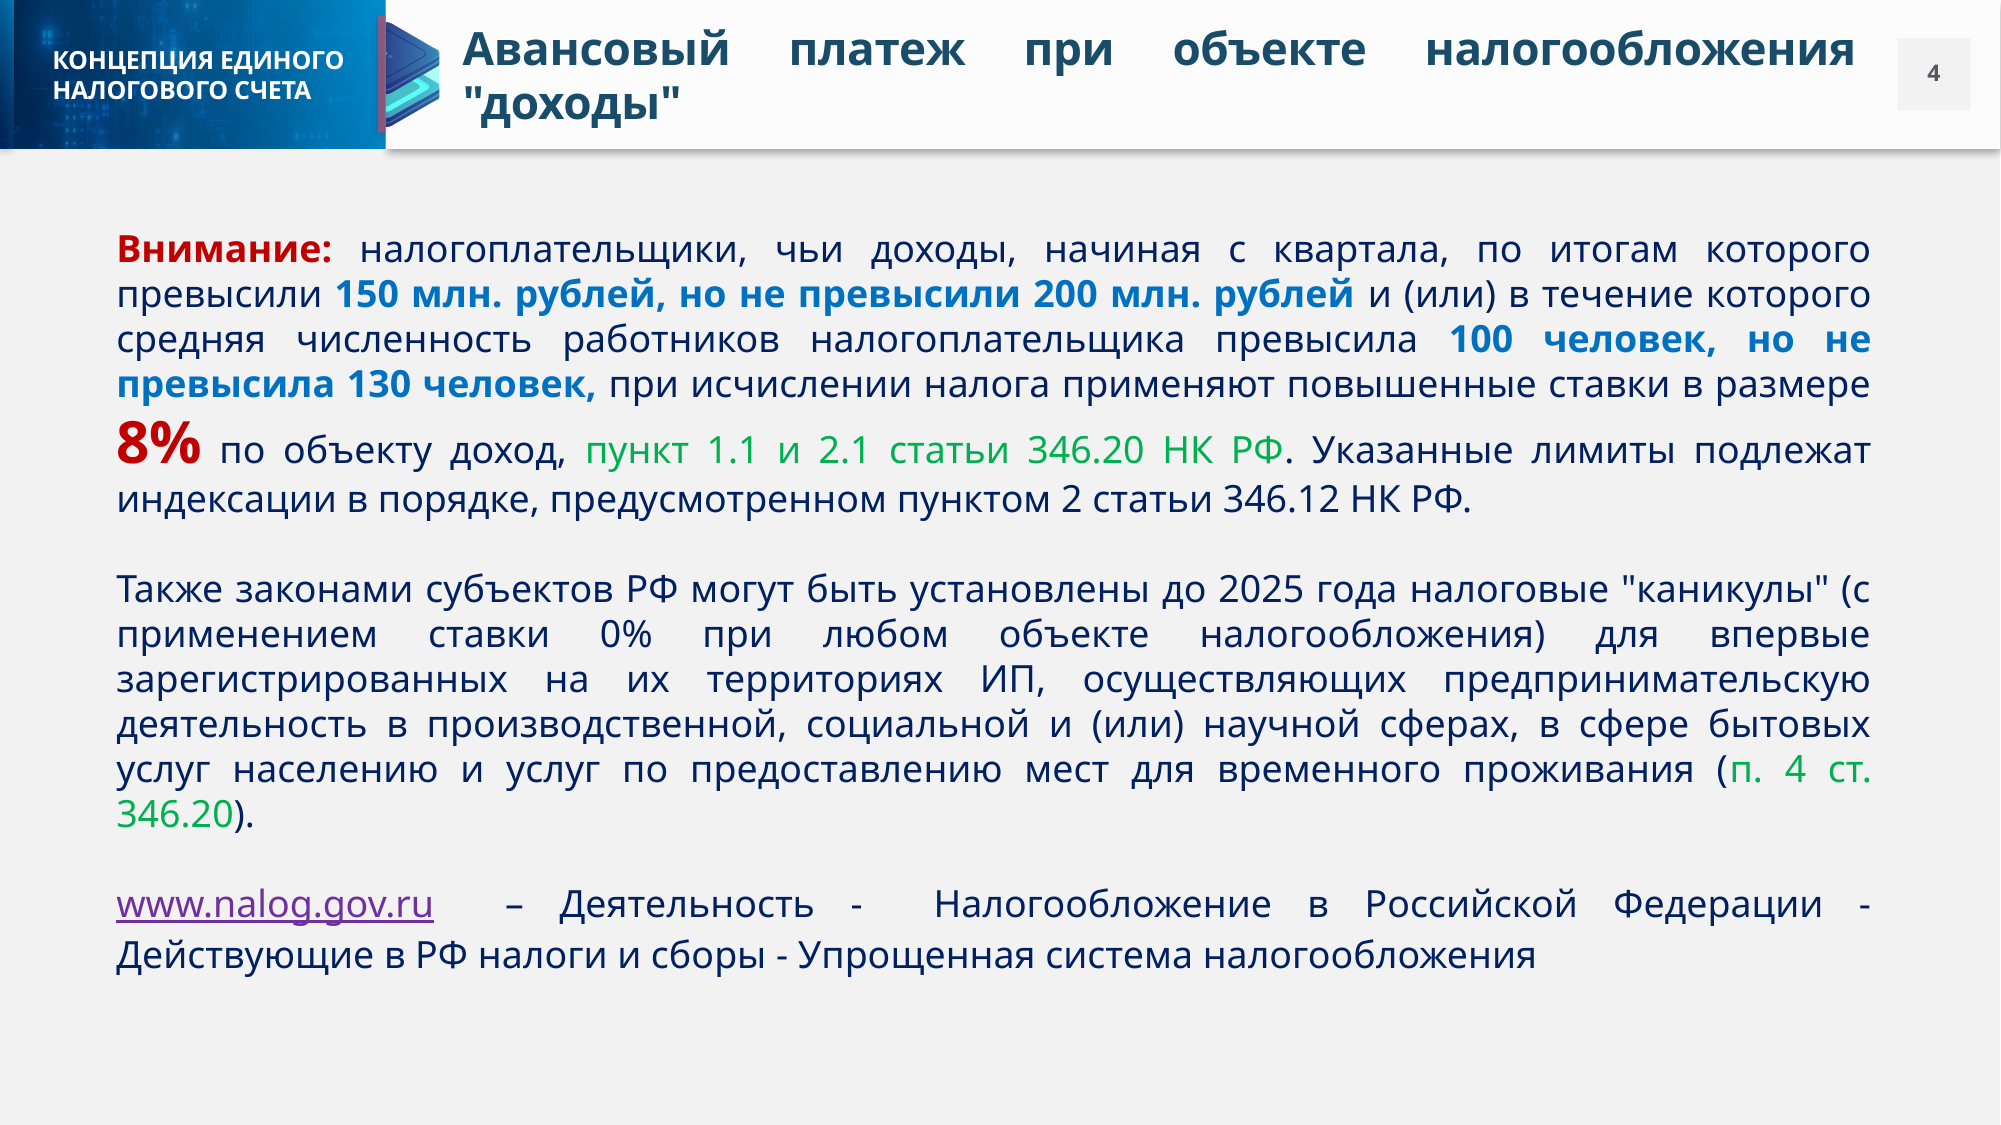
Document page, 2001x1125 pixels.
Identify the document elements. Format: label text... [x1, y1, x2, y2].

picture [0, 0, 323, 149]
picture [386, 22, 440, 127]
text_box Авансовый платеж при объекте налогообложения "доходы" [462, 0, 1857, 149]
picture [305, 74, 310, 91]
text_box Внимание: налогоплательщики, чьи доходы, начиная с квартала, по итогам которого превысили 150 млн. рублей, но не превысили 200 млн. рублей и (или) в течение которого средняя численность работников налогоплательщика превысила 100 человек, но не превысила 130 человек, при исчислении налога применяют повышенные ставки в размере 8% по объекту доход, пункт 1.1 и 2.1 статьи 346.20 НК РФ. Указанные лимиты подлежат индексации в порядке, предусмотренном пунктом 2 статьи 346.12 НК РФ. Также законами субъектов РФ могут быть установлены до 2025 года налоговые "каникулы" (с применением ставки 0% при любом объекте налогообложения) для впервые зарегистрированных на их территориях ИП, осуществляющих предпринимательскую деятельность в производственной, социальной и (или) научной сферах, в сфере бытовых услуг населению и услуг по предоставлению мест для временного проживания (п. 4 ст. 346.20). www.nalog.gov.ru – Деятельность - Налогообложение в Российской Федерации - Действующие в РФ налоги и сборы - Упрощенная система налогообложения [101, 172, 1887, 1029]
picture [289, 52, 295, 64]
